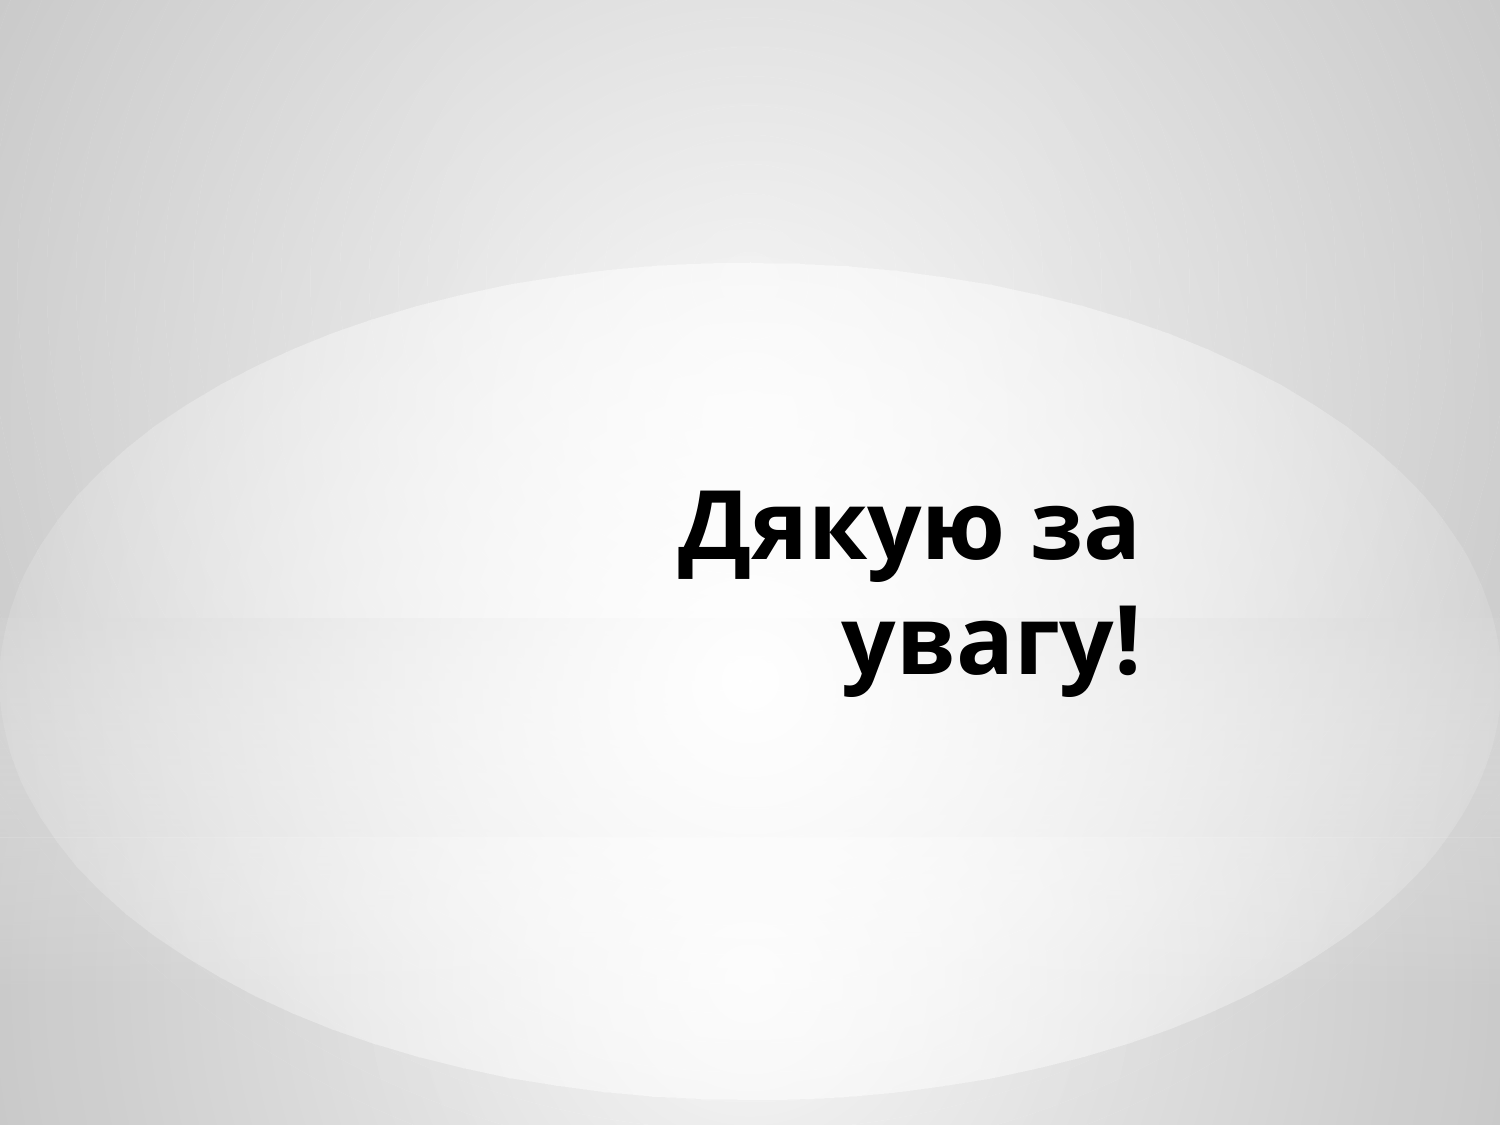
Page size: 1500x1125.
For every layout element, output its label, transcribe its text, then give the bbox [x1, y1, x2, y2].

title Дякую за увагу! [348, 456, 1157, 644]
